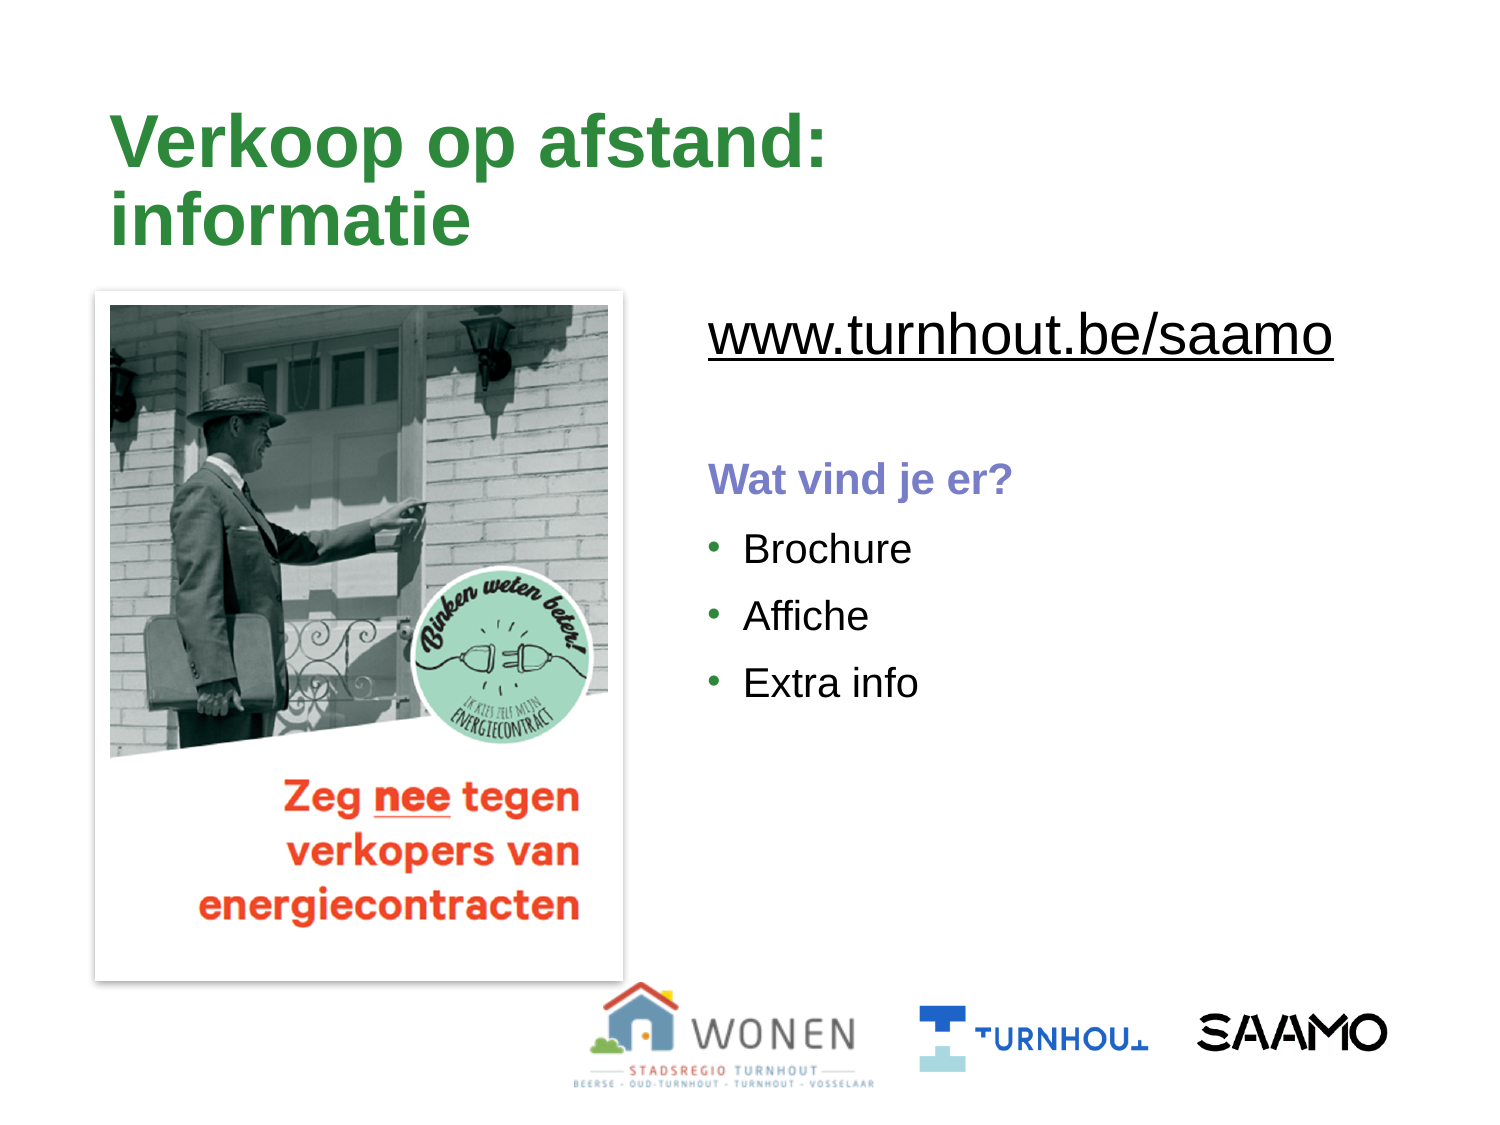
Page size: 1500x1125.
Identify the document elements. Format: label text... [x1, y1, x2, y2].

list www.turnhout.be/saamo Wat vind je er? Brochure Affiche Extra info [707, 295, 1376, 967]
picture [1193, 998, 1500, 1125]
picture [897, 982, 1170, 1095]
title Verkoop op afstand: informatie [109, 106, 1126, 272]
picture [574, 982, 875, 1089]
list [109, 305, 609, 967]
